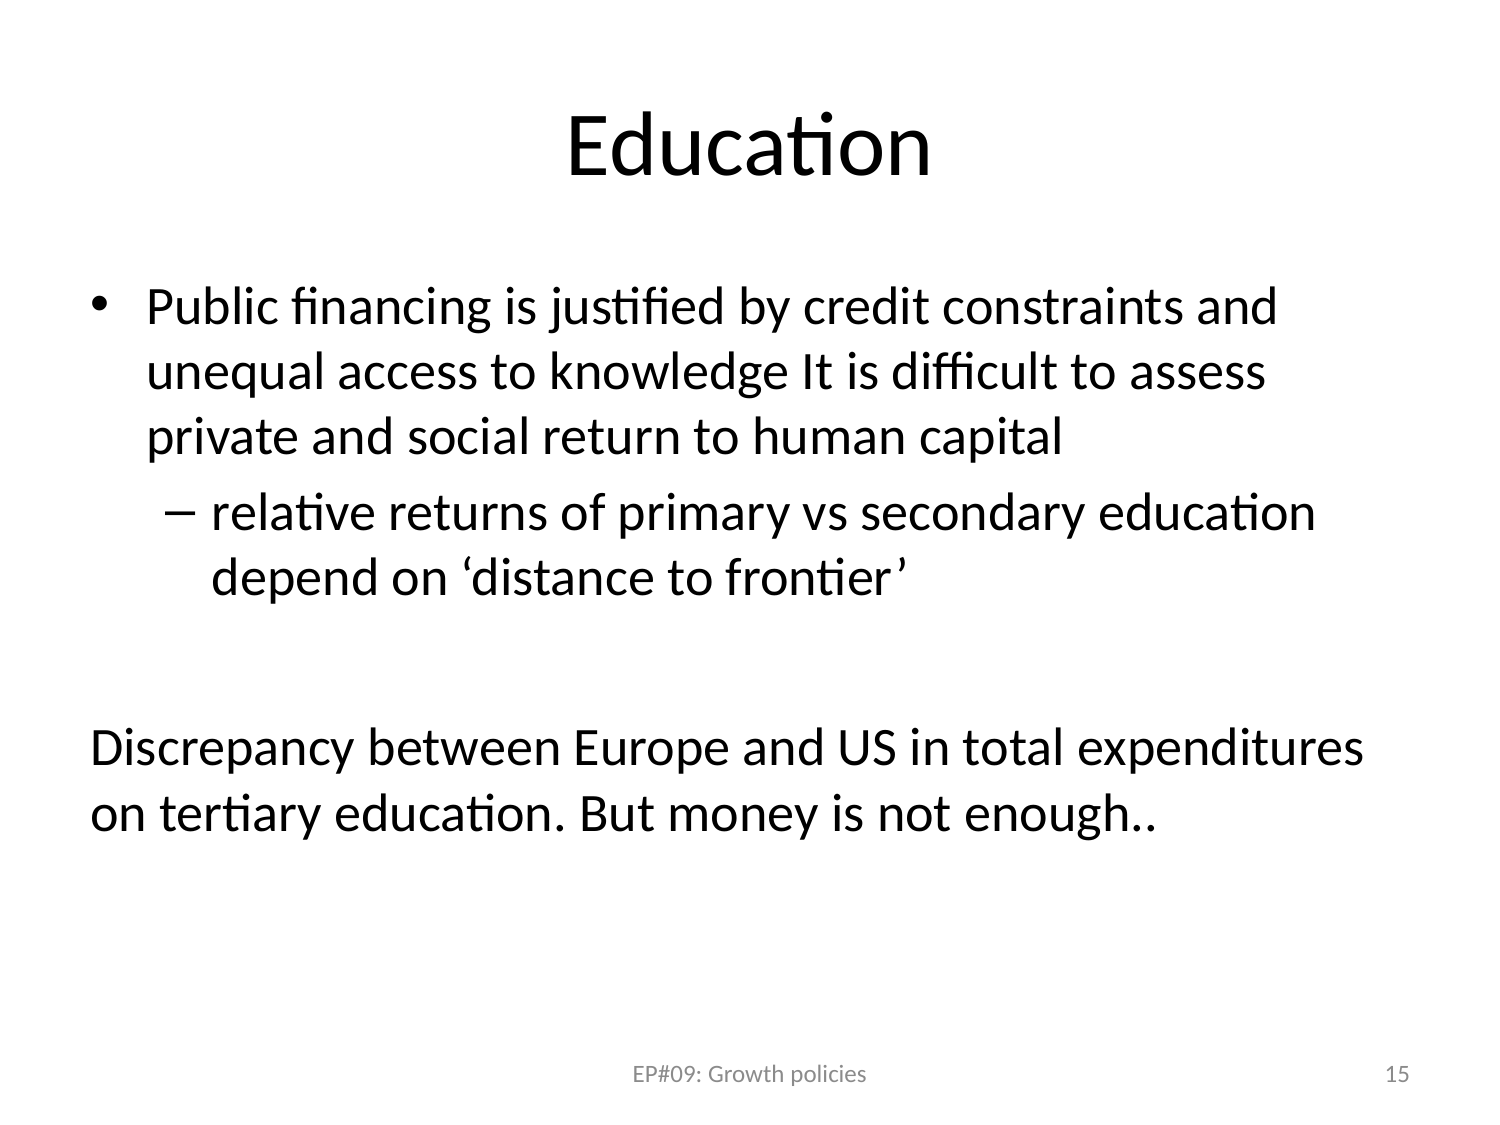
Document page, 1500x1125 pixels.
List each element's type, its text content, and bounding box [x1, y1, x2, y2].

title Education [75, 45, 1425, 233]
footer EP#09: Growth policies [512, 1042, 988, 1103]
list Public financing is justified by credit constraints and unequal access to knowledge It is difficult to assess private and social return to human capital relative returns of primary vs secondary education depend on ‘distance to frontier’ Discrepancy between Europe and US in total expenditures on tertiary education. But money is not enough.. [75, 262, 1425, 1005]
slide_number 15 [1074, 1042, 1425, 1103]
